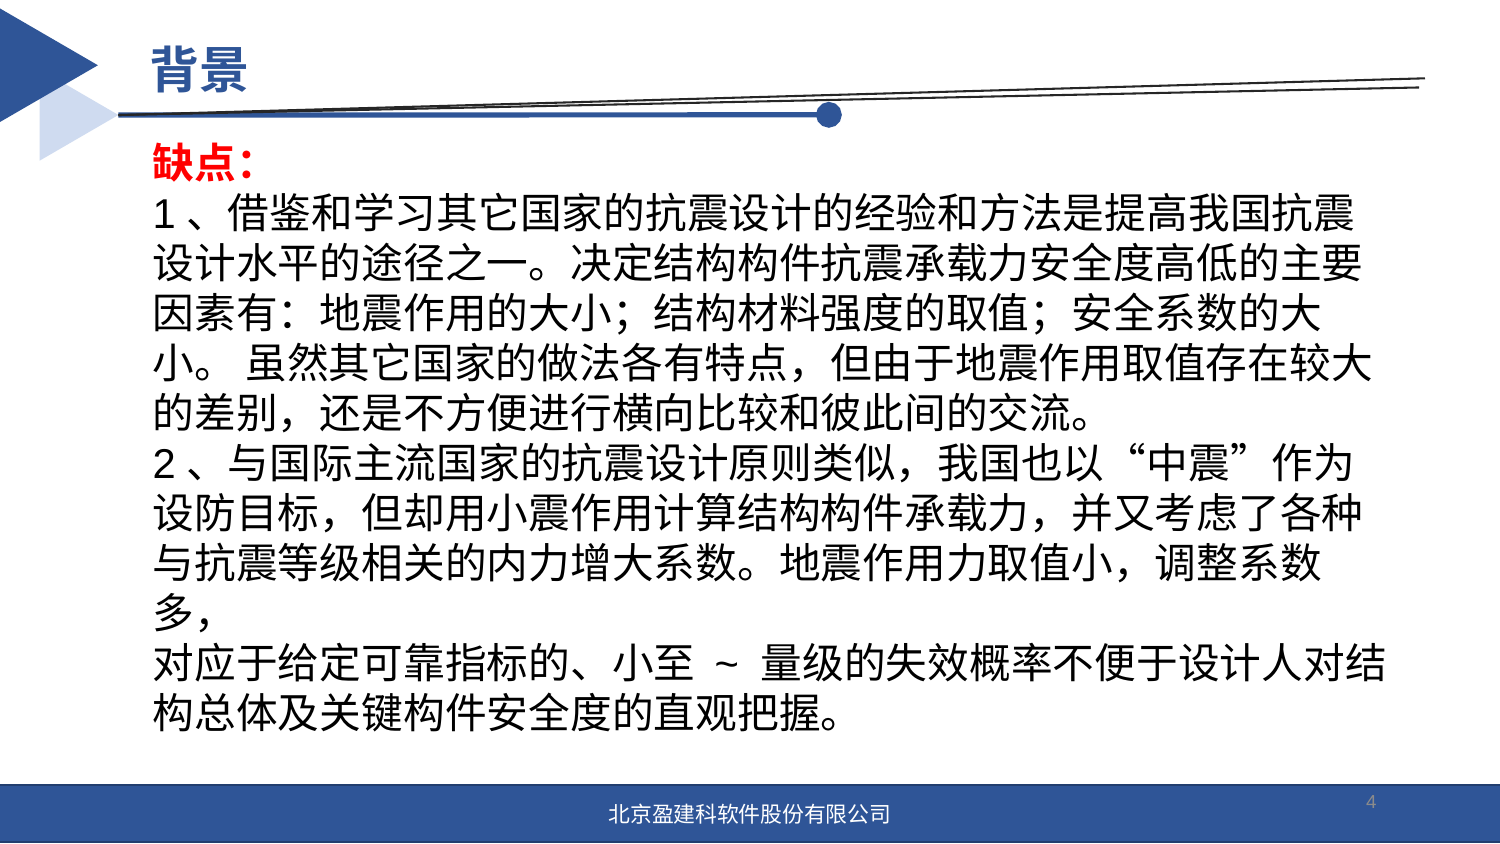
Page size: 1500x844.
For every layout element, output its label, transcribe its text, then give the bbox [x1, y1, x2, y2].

text_box [0, 7, 100, 124]
text_box [38, 84, 118, 163]
slide_number 4 [1059, 781, 1392, 821]
text_box 背景 [134, 32, 1301, 107]
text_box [1399, 78, 1425, 88]
